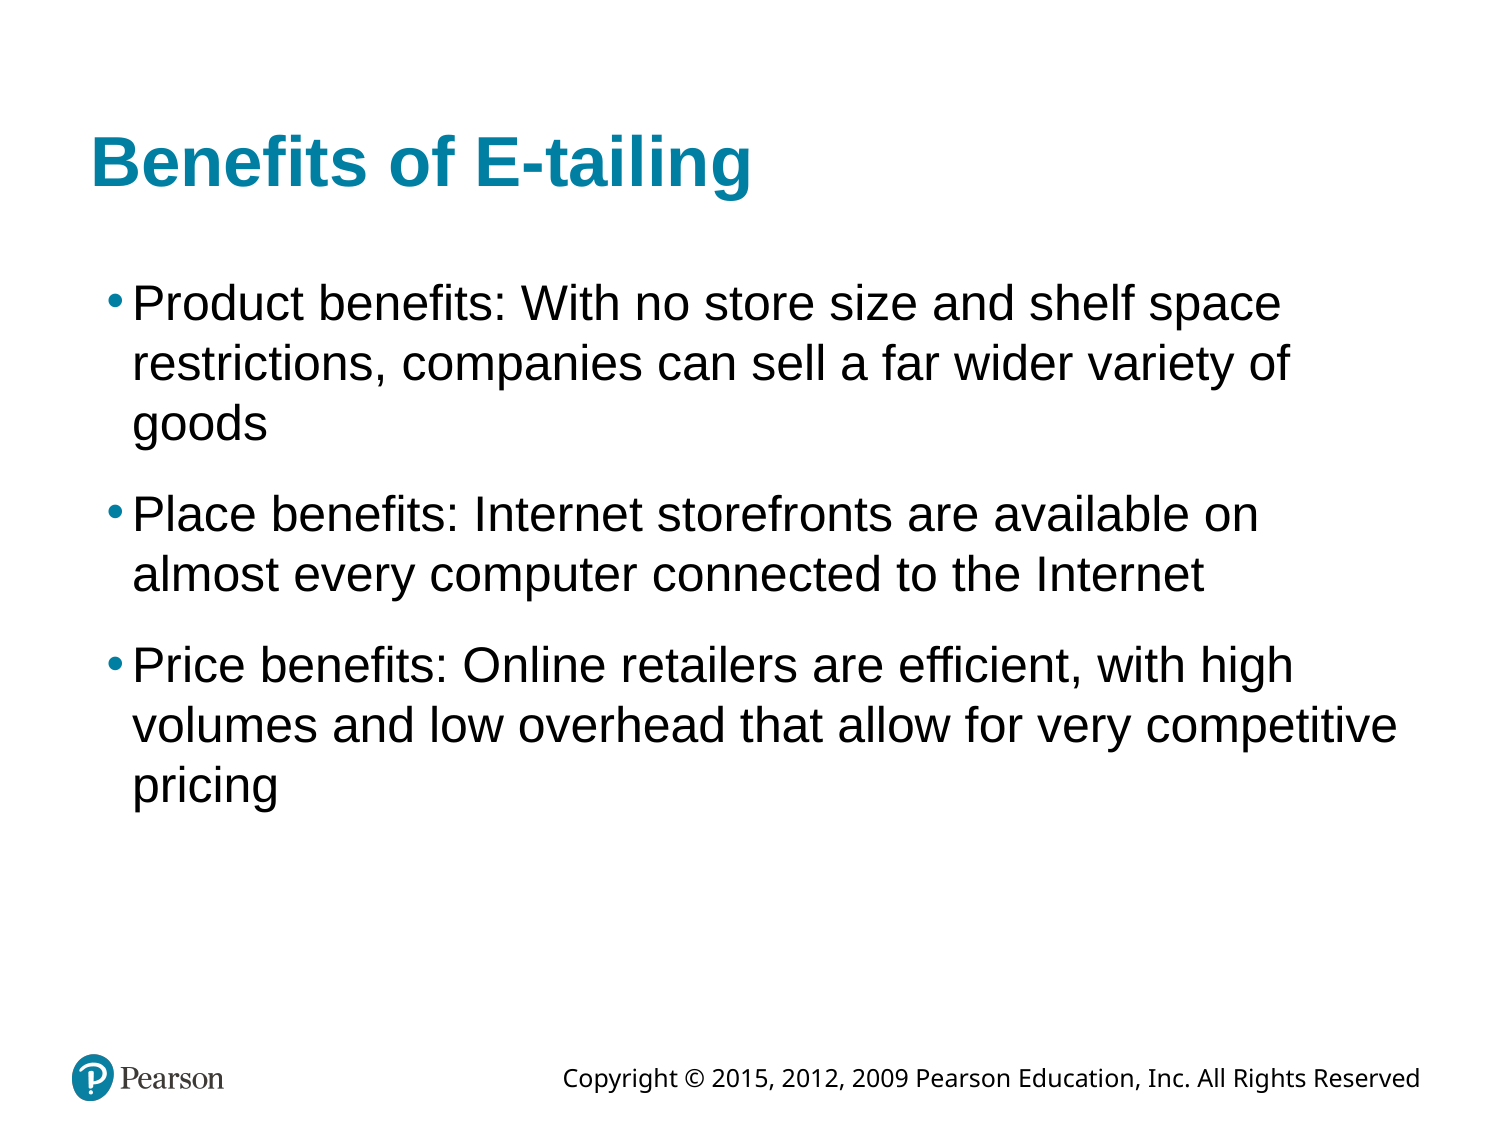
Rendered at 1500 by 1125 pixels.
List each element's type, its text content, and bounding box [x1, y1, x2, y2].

picture [72, 1054, 88, 1070]
title Benefits of E-tailing [75, 35, 1425, 216]
list Product benefits: With no store size and shelf space restrictions, companies can sell a far wider variety of goods Place benefits: Internet storefronts are available on almost every computer connected to the Internet Price benefits: Online retailers are efficient, with high volumes and low overhead that allow for very competitive pricing [75, 255, 1425, 628]
picture [80, 1063, 106, 1088]
picture [98, 1054, 224, 1101]
picture [72, 1087, 83, 1101]
